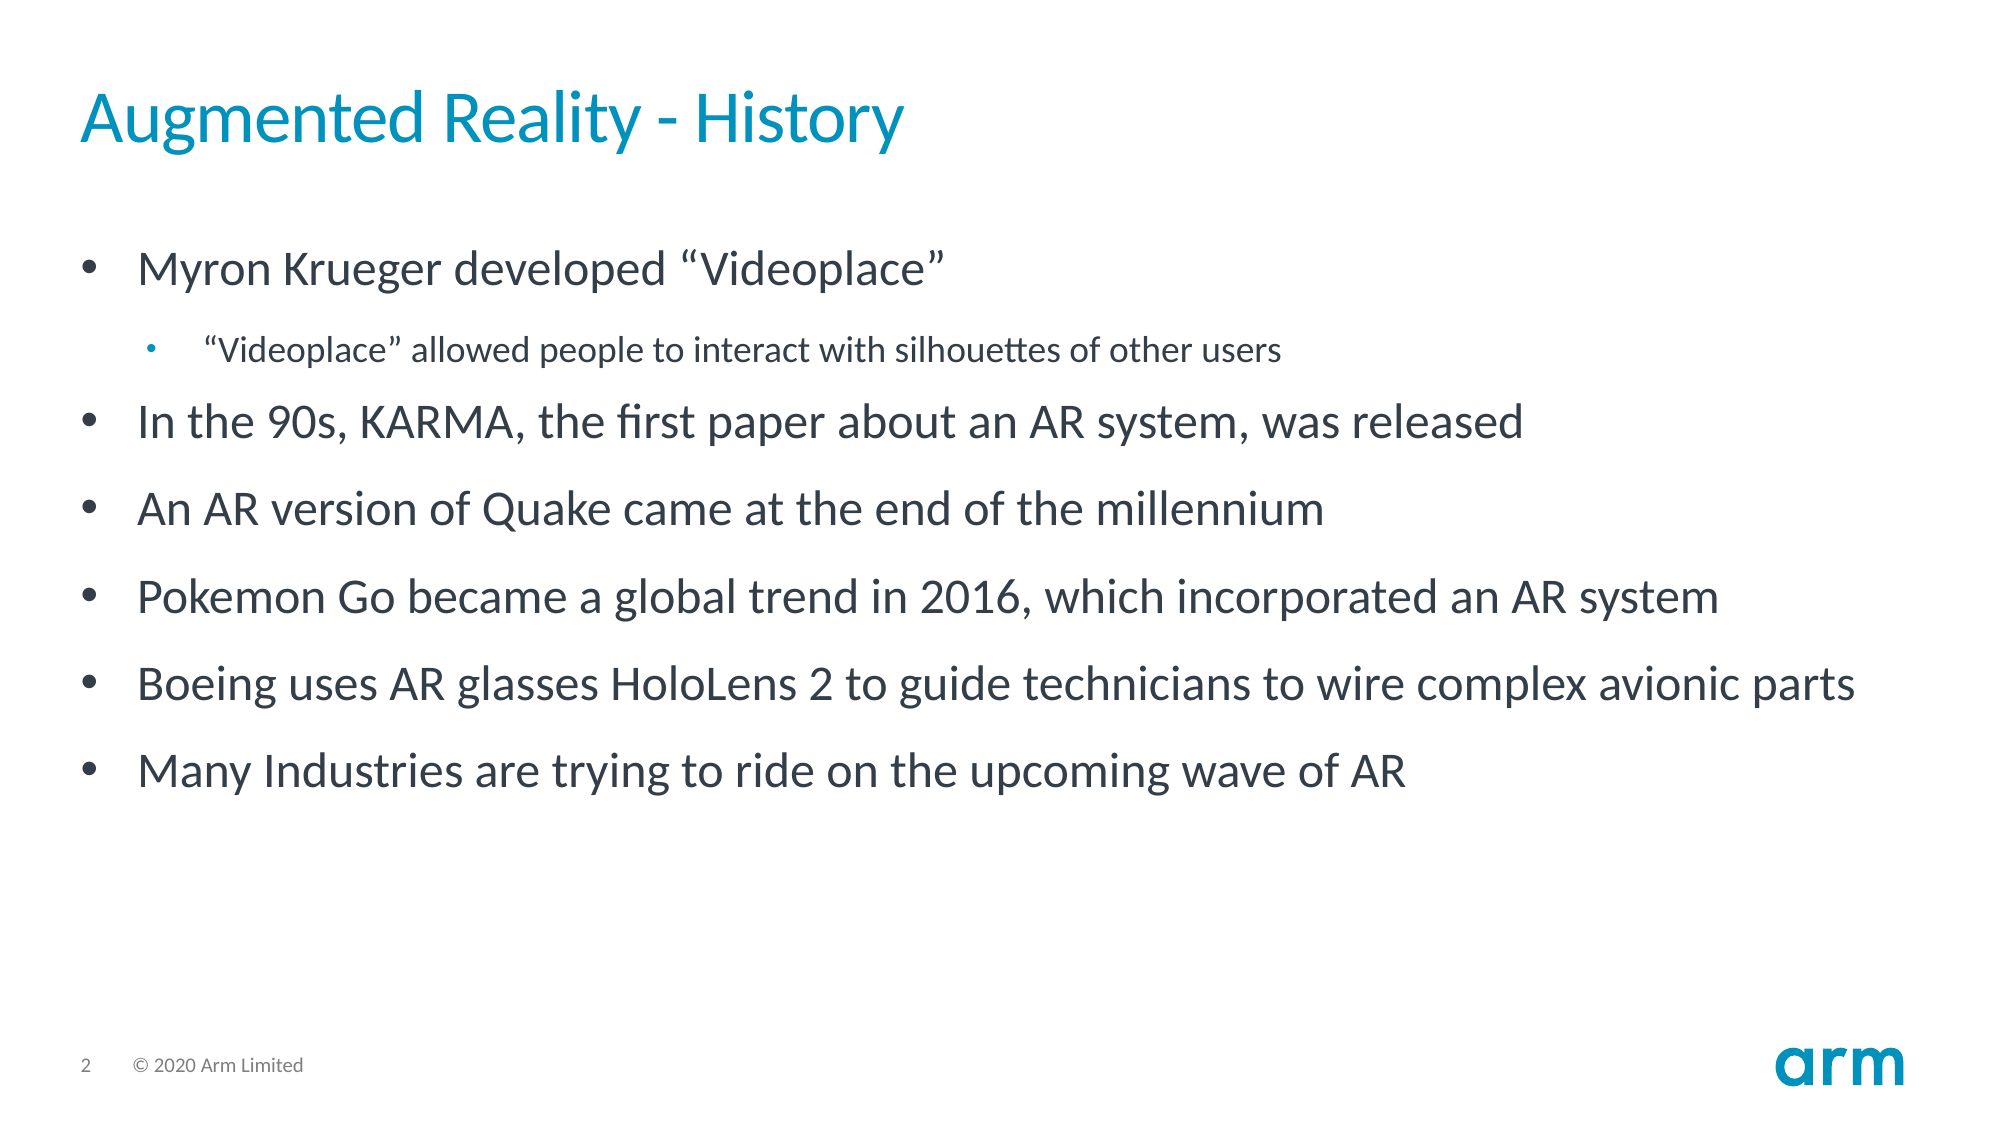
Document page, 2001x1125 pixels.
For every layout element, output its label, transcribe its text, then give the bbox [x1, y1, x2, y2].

list Myron Krueger developed “Videoplace” “Videoplace” allowed people to interact with silhouettes of other users In the 90s, KARMA, the first paper about an AR system, was released An AR version of Quake came at the end of the millennium Pokemon Go became a global trend in 2016, which incorporated an AR system Boeing uses AR glasses HoloLens 2 to guide technicians to wire complex avionic parts Many Industries are trying to ride on the upcoming wave of AR [80, 242, 1915, 913]
title Augmented Reality - History [80, 48, 1915, 158]
